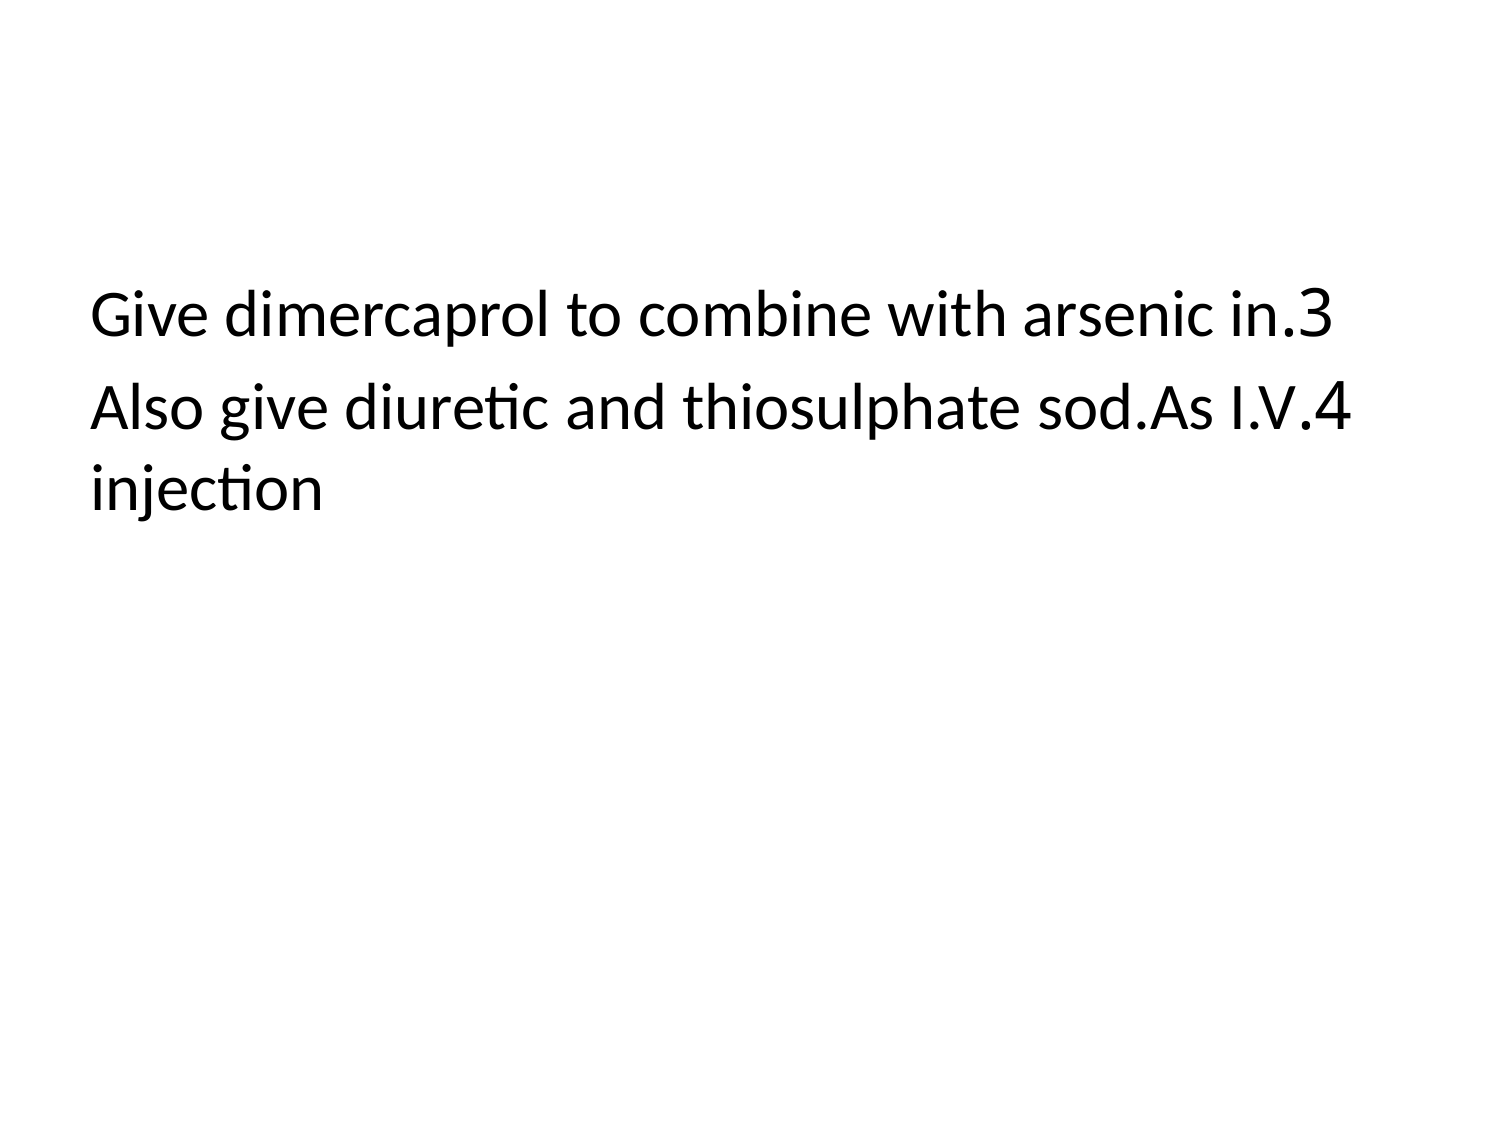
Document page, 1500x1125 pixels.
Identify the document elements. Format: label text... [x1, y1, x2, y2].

list 3.Give dimercaprol to combine with arsenic in 4.Also give diuretic and thiosulphate sod.As I.V injection [75, 262, 1425, 1005]
